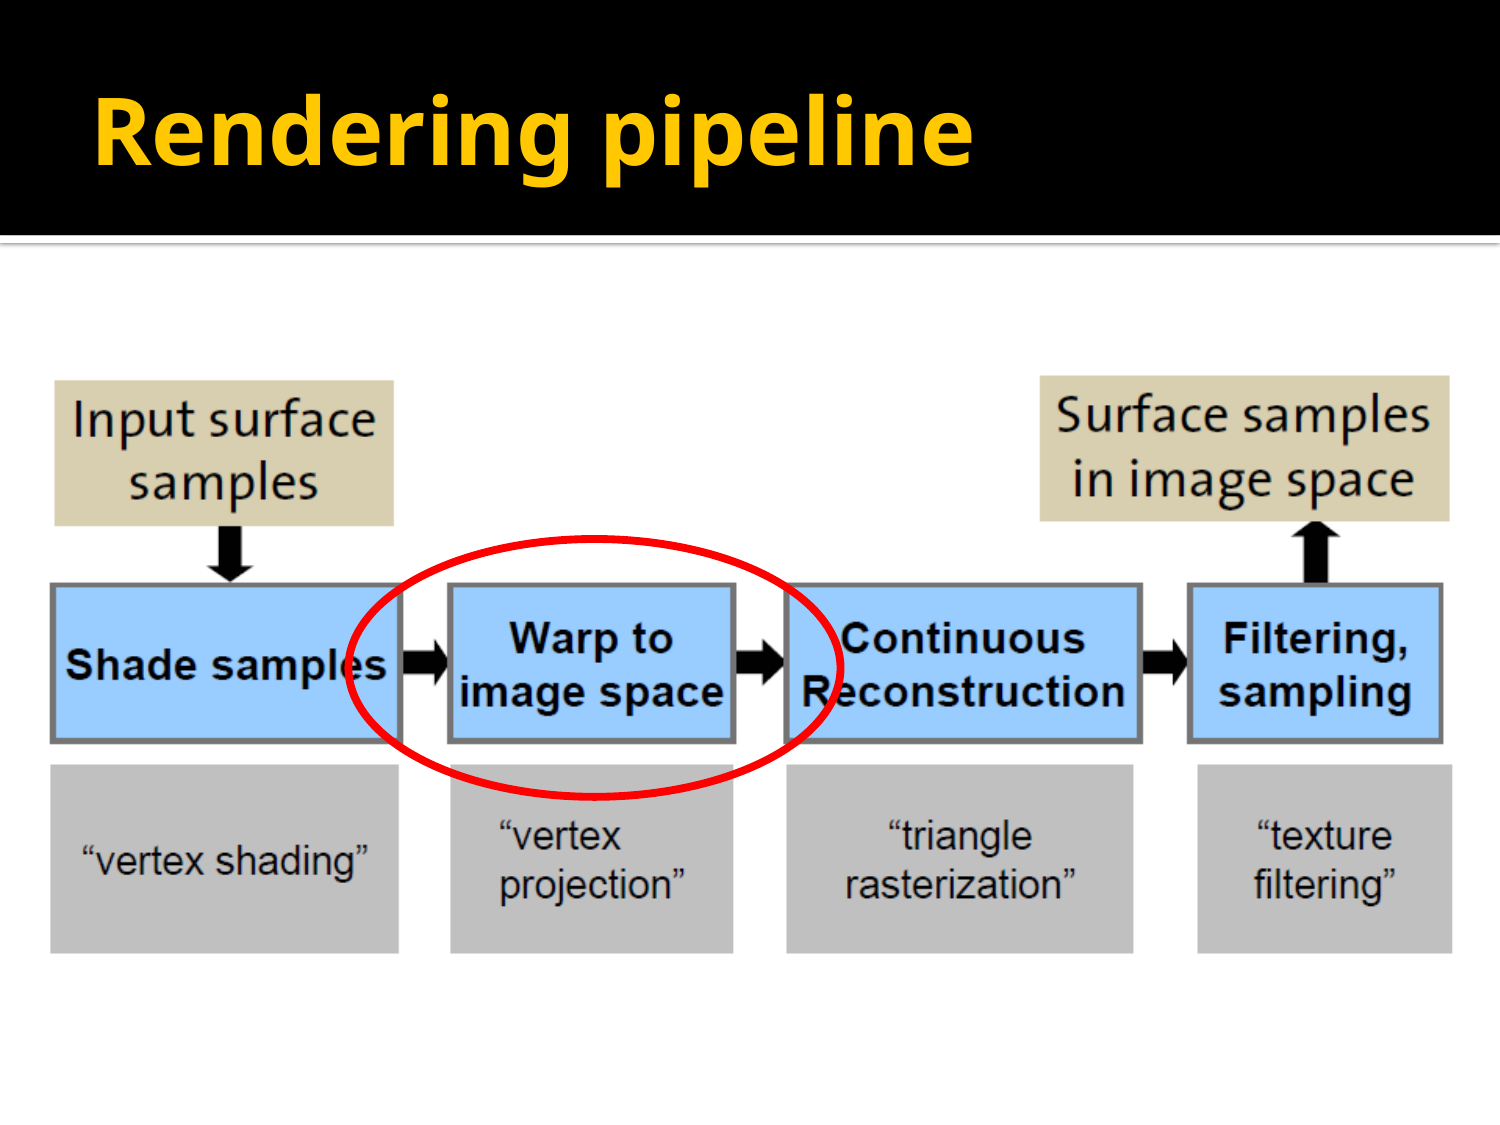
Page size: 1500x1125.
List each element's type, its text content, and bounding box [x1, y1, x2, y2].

title Rendering pipeline [75, 25, 1425, 231]
picture [35, 368, 1465, 968]
